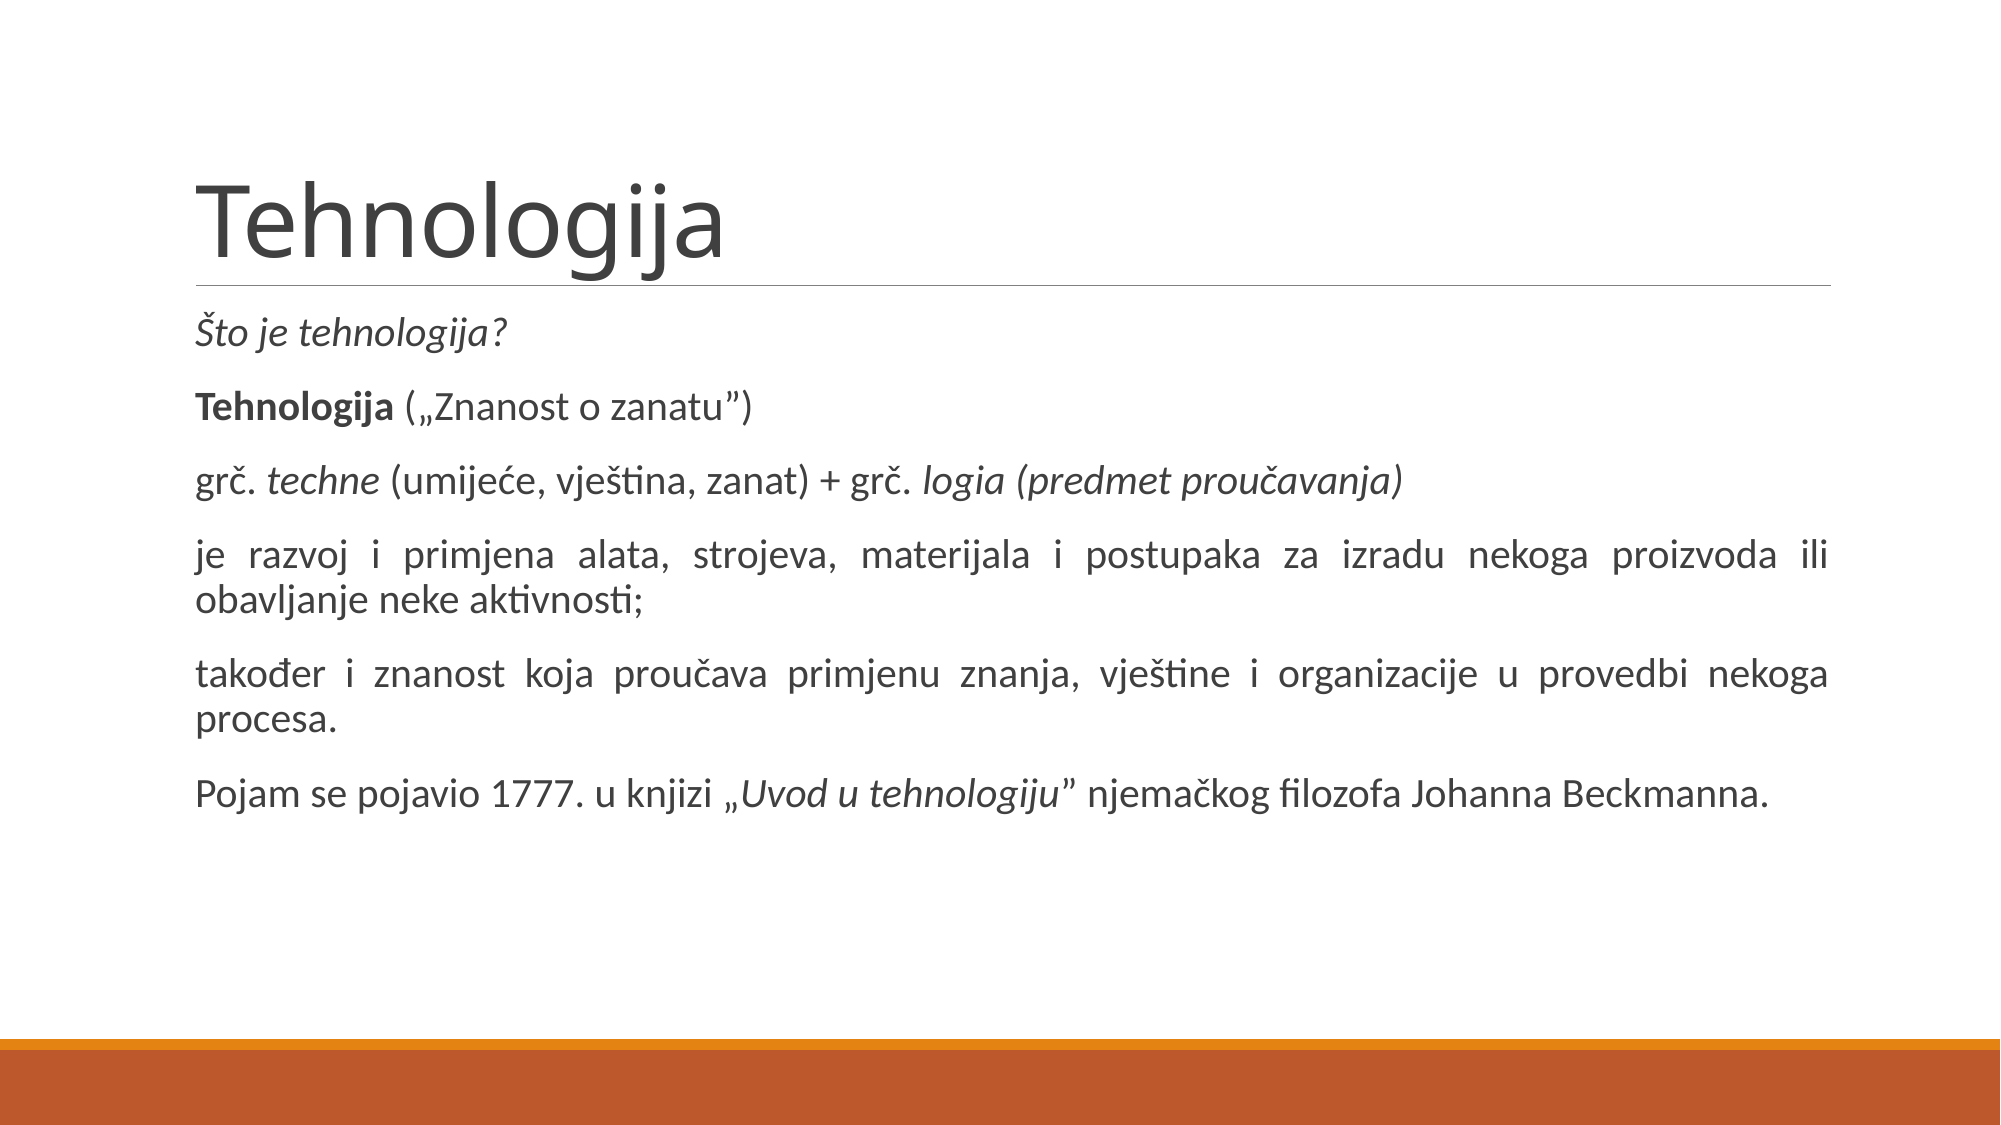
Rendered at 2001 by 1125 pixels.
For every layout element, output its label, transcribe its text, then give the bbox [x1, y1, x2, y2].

list Što je tehnologija? Tehnologija („Znanost o zanatu”) grč. techne (umijeće, vještina, zanat) + grč. logia (predmet proučavanja) je razvoj i primjena alata, strojeva, materijala i postupaka za izradu nekoga proizvoda ili obavljanje neke aktivnosti; također i znanost koja proučava primjenu znanja, vještine i organizacije u provedbi nekoga procesa. Pojam se pojavio 1777. u knjizi „Uvod u tehnologiju” njemačkog filozofa Johanna Beckmanna. [180, 302, 1830, 963]
title Tehnologija [180, 47, 1830, 285]
